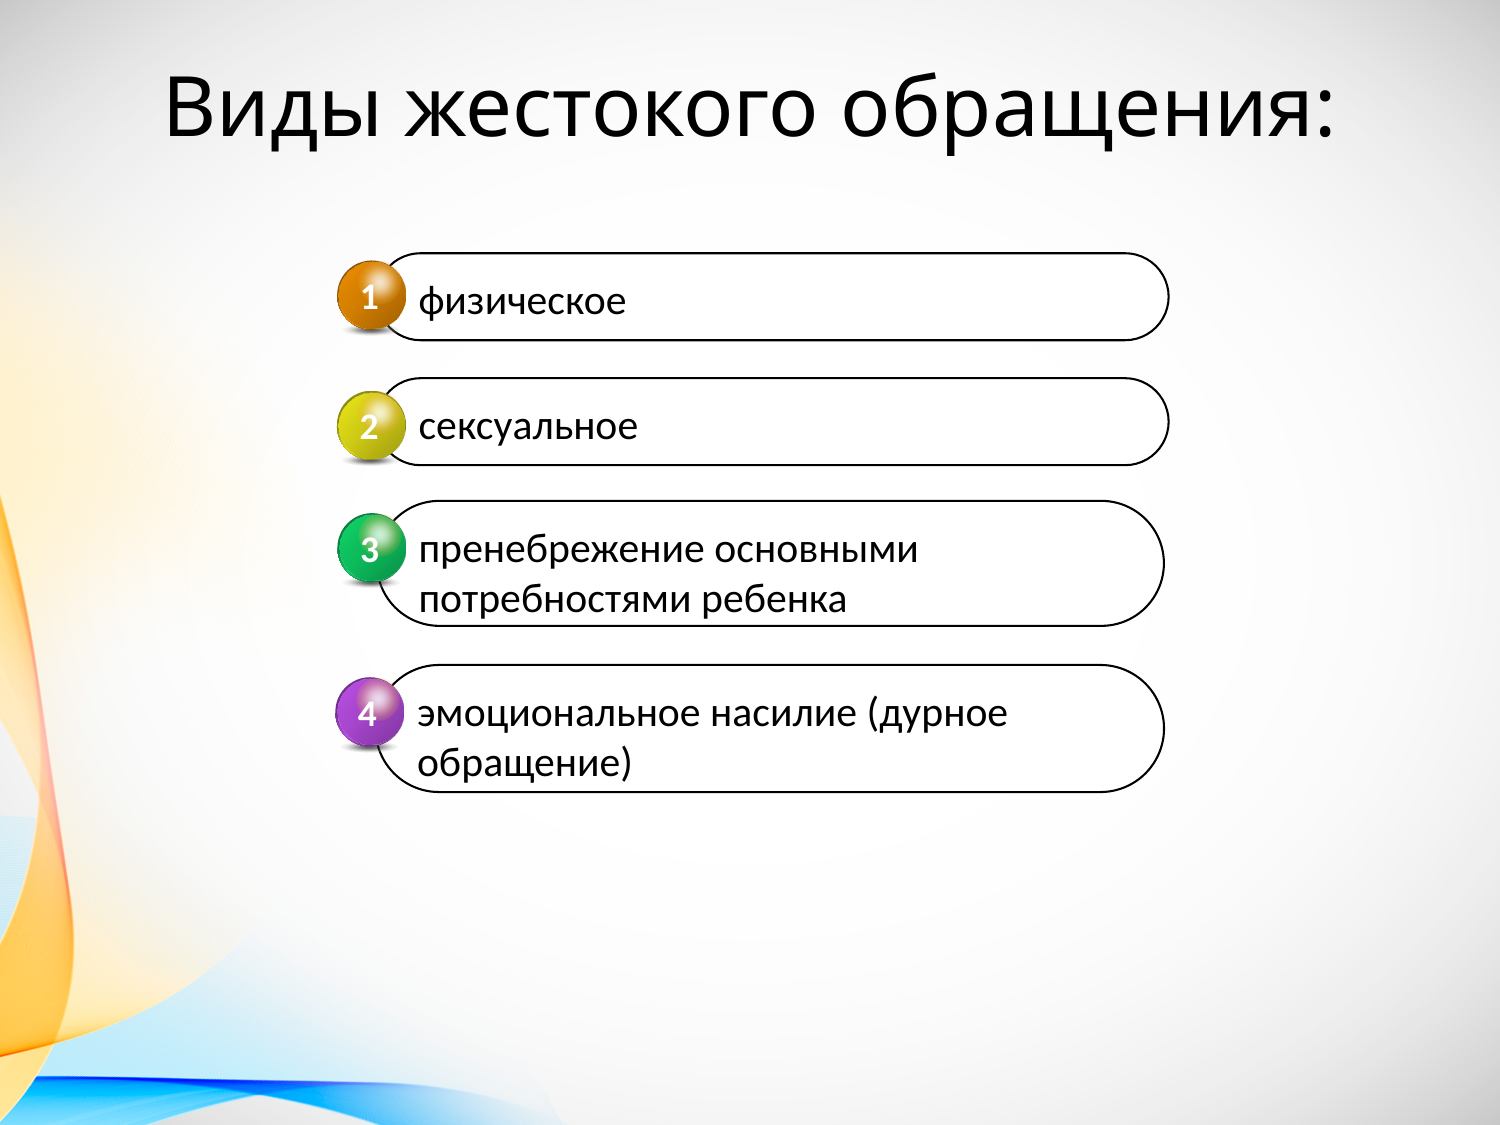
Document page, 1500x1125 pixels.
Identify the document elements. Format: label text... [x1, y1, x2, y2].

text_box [336, 378, 1169, 469]
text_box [337, 253, 1169, 341]
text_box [335, 664, 1164, 794]
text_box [337, 500, 1164, 630]
picture [0, 0, 1500, 1125]
title Виды жестокого обращения: [103, 0, 1397, 220]
